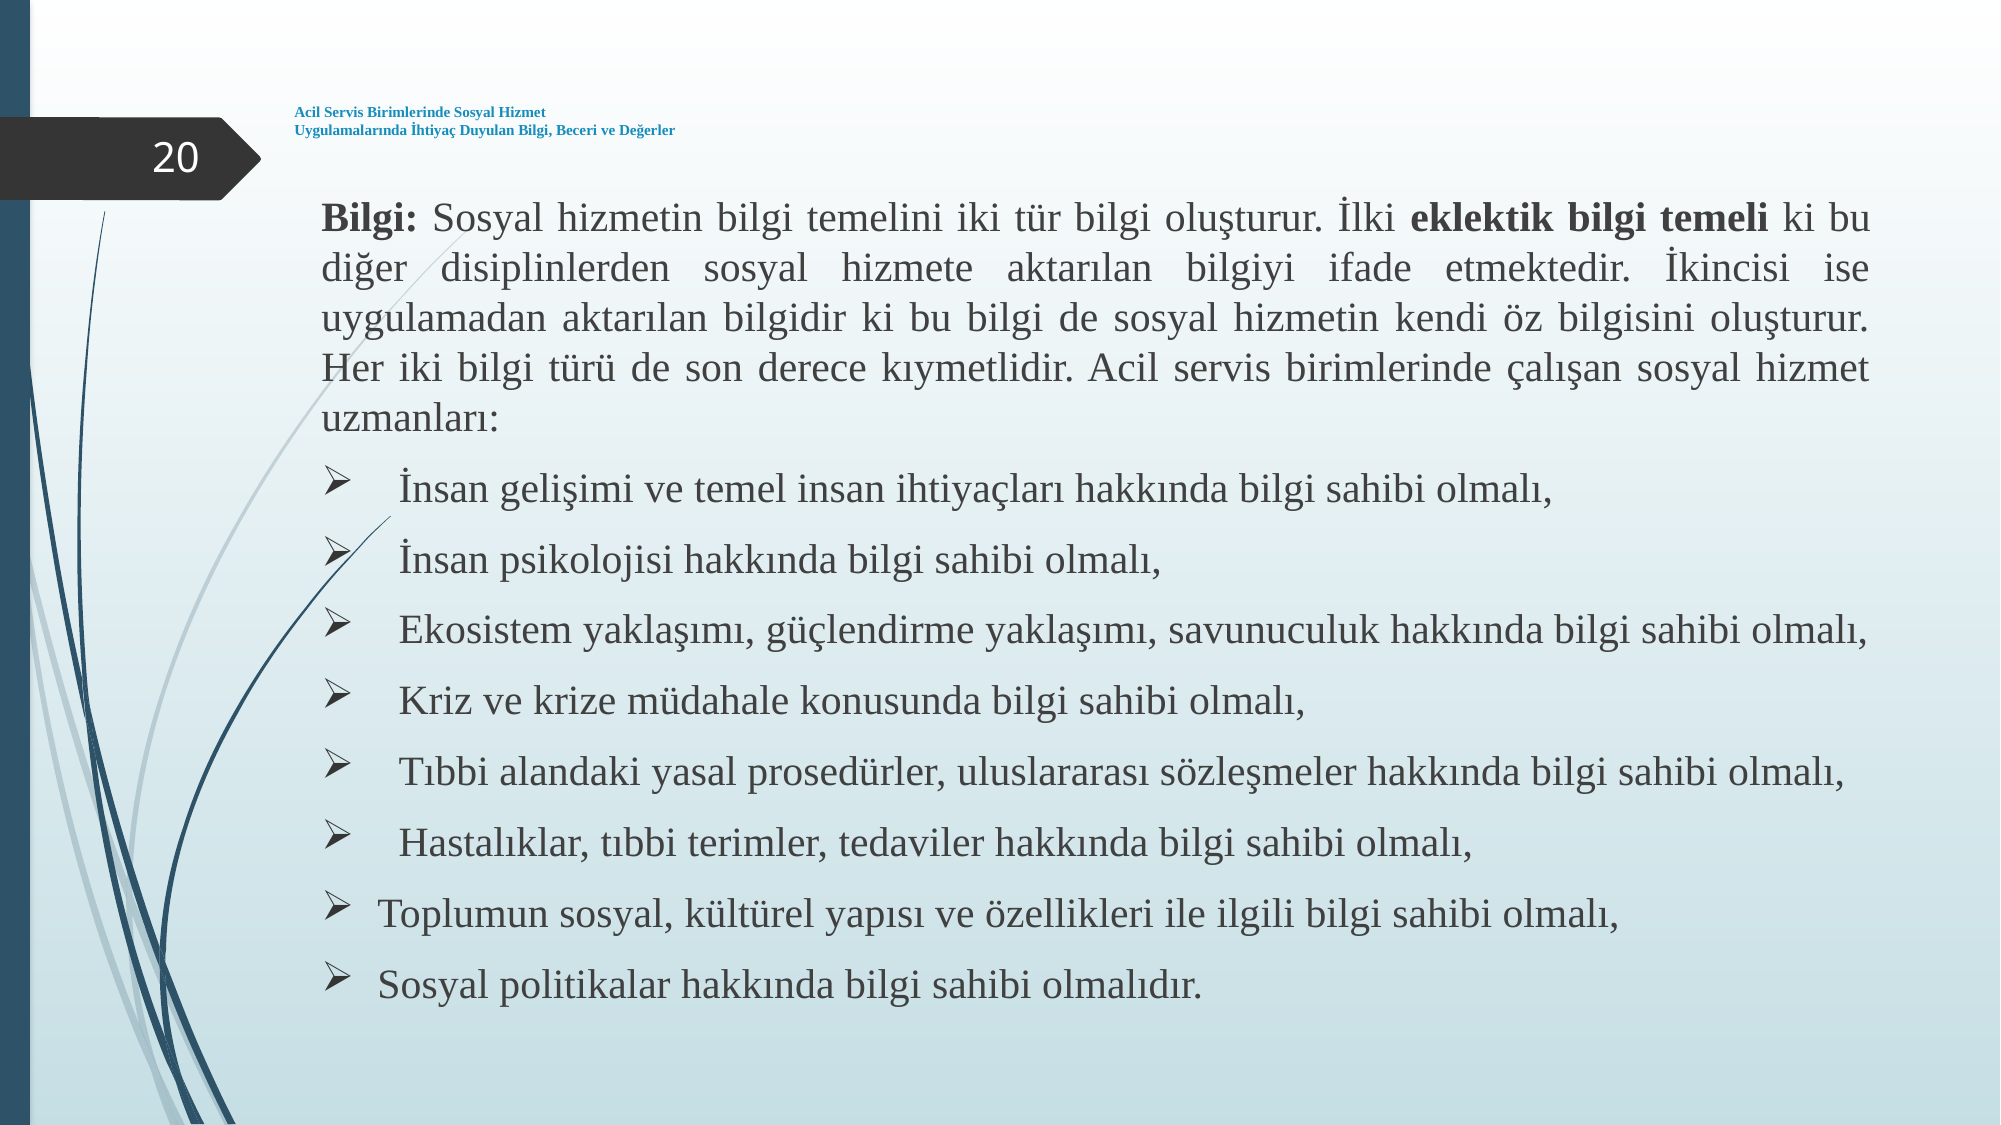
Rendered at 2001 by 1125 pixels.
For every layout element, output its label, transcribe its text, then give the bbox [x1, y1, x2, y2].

slide_number 20 [87, 129, 216, 190]
list Bilgi: Sosyal hizmetin bilgi temelini iki tür bilgi oluşturur. İlki eklektik bilgi temeli ki bu diğer disiplinlerden sosyal hizmete aktarılan bilgiyi ifade etmektedir. İkincisi ise uygulamadan aktarılan bilgidir ki bu bilgi de sosyal hizmetin kendi öz bilgisini oluşturur. Her iki bilgi türü de son derece kıymetlidir. Acil servis birimlerinde çalışan sosyal hizmet uzmanları: İnsan gelişimi ve temel insan ihtiyaçları hakkında bilgi sahibi olmalı, İnsan psikolojisi hakkında bilgi sahibi olmalı, Ekosistem yaklaşımı, güçlendirme yaklaşımı, savunuculuk hakkında bilgi sahibi olmalı, Kriz ve krize müdahale konusunda bilgi sahibi olmalı, Tıbbi alandaki yasal prosedürler, uluslararası sözleşmeler hakkında bilgi sahibi olmalı, Hastalıklar, tıbbi terimler, tedaviler hakkında bilgi sahibi olmalı, Toplumun sosyal, kültürel yapısı ve özellikleri ile ilgili bilgi sahibi olmalı, Sosyal politikalar hakkında bilgi sahibi olmalıdır. [291, 182, 1886, 1035]
title Acil Servis Birimlerinde Sosyal Hizmet Uygulamalarında İhtiyaç Duyulan Bilgi, Beceri ve Değerler [279, 76, 1913, 183]
